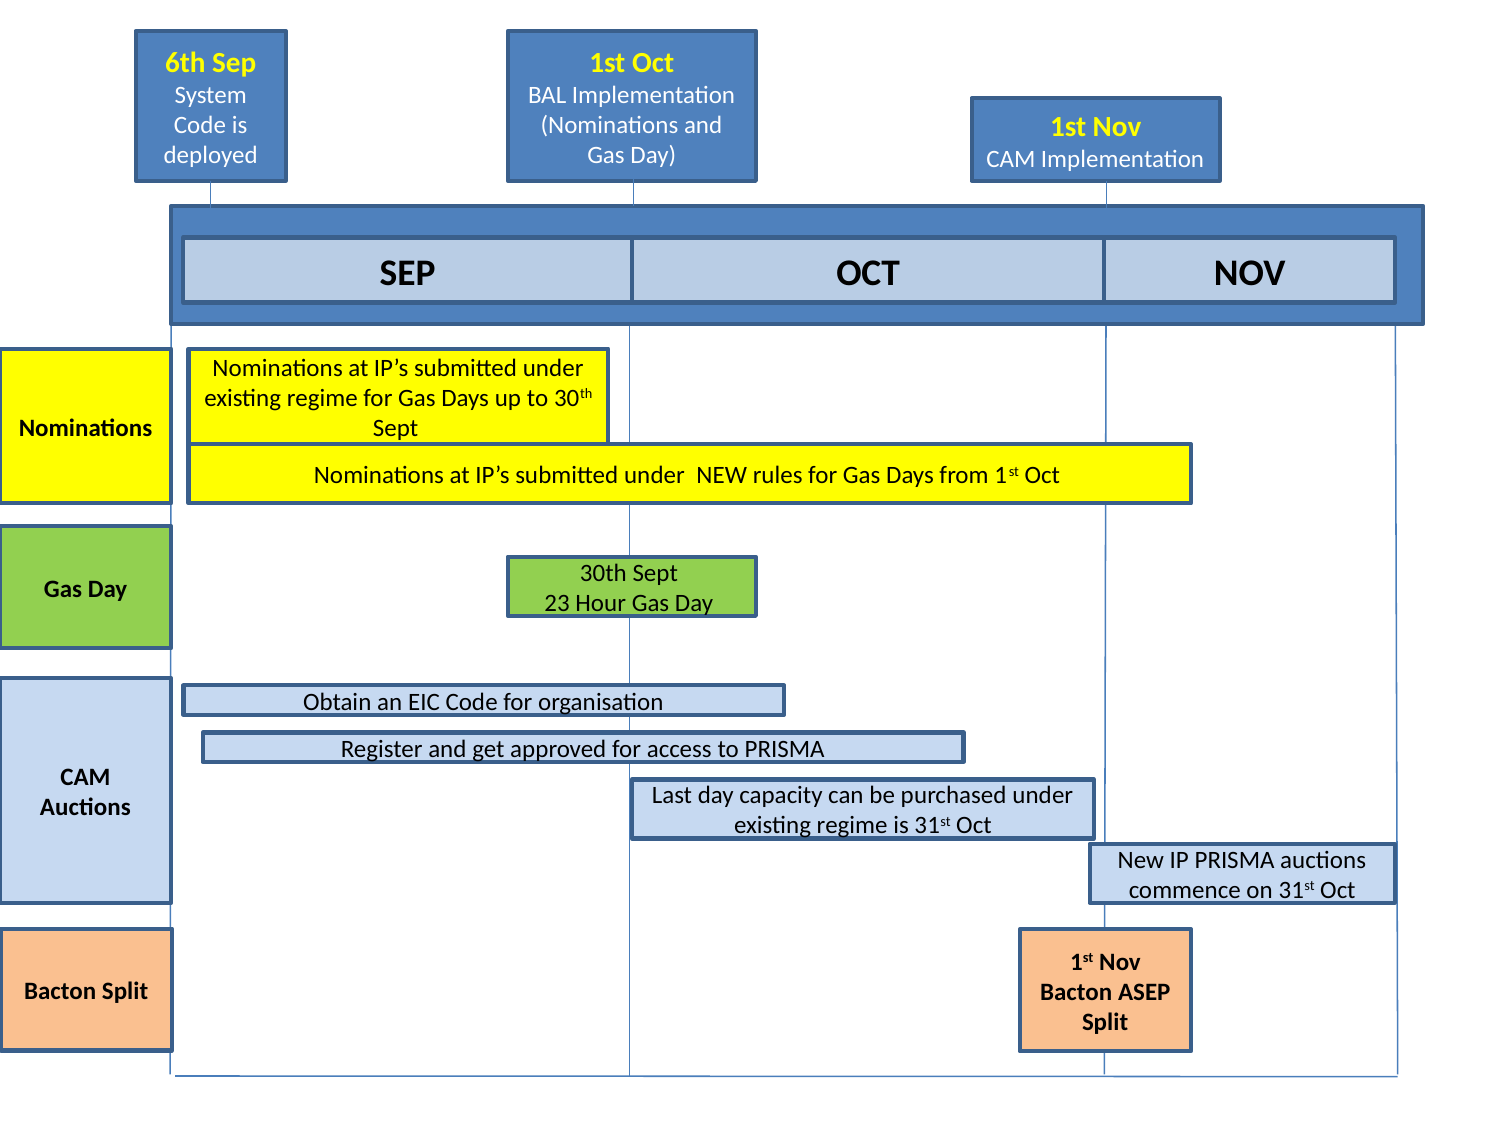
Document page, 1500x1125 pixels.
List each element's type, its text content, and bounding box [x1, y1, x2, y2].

text_box 30th Sept 23 Hour Gas Day [634, 555, 758, 618]
text_box Nominations at IP’s submitted under NEW rules for Gas Days from 1st Oct [186, 442, 625, 505]
text_box Obtain an EIC Code for organisation [634, 683, 786, 717]
text_box Nominations at IP’s submitted under NEW rules for Gas Days from 1st Oct [1111, 442, 1193, 505]
text_box OCT [630, 235, 1102, 305]
text_box Register and get approved for access to PRISMA [634, 730, 966, 764]
text_box 6th Sep System Code is deployed [134, 29, 288, 183]
text_box CAM Auctions [0, 676, 164, 905]
text_box NOV [1102, 235, 1397, 305]
text_box New IP PRISMA auctions commence on 31st Oct [1111, 842, 1389, 905]
text_box Bacton Split [0, 927, 164, 1053]
text_box Last day capacity can be purchased under existing regime is 31st Oct [634, 777, 1096, 841]
text_box [169, 204, 1425, 326]
text_box 1st Nov Bacton ASEP Split [1018, 927, 1099, 1053]
text_box Obtain an EIC Code for organisation [181, 683, 625, 717]
text_box SEP [181, 235, 630, 305]
text_box Register and get approved for access to PRISMA [201, 730, 625, 764]
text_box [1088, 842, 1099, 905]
text_box Nominations [0, 347, 164, 505]
text_box 1st Oct BAL Implementation (Nominations and Gas Day) [506, 29, 758, 183]
text_box 1st Nov Bacton ASEP Split [1111, 927, 1193, 1053]
text_box Nominations at IP’s submitted under NEW rules for Gas Days from 1st Oct [634, 442, 1099, 505]
text_box 30th Sept 23 Hour Gas Day [506, 555, 625, 618]
text_box Gas Day [0, 524, 164, 650]
text_box 1st Nov CAM Implementation [970, 96, 1222, 183]
text_box Nominations at IP’s submitted under existing regime for Gas Days up to 30th Sept [186, 347, 610, 442]
